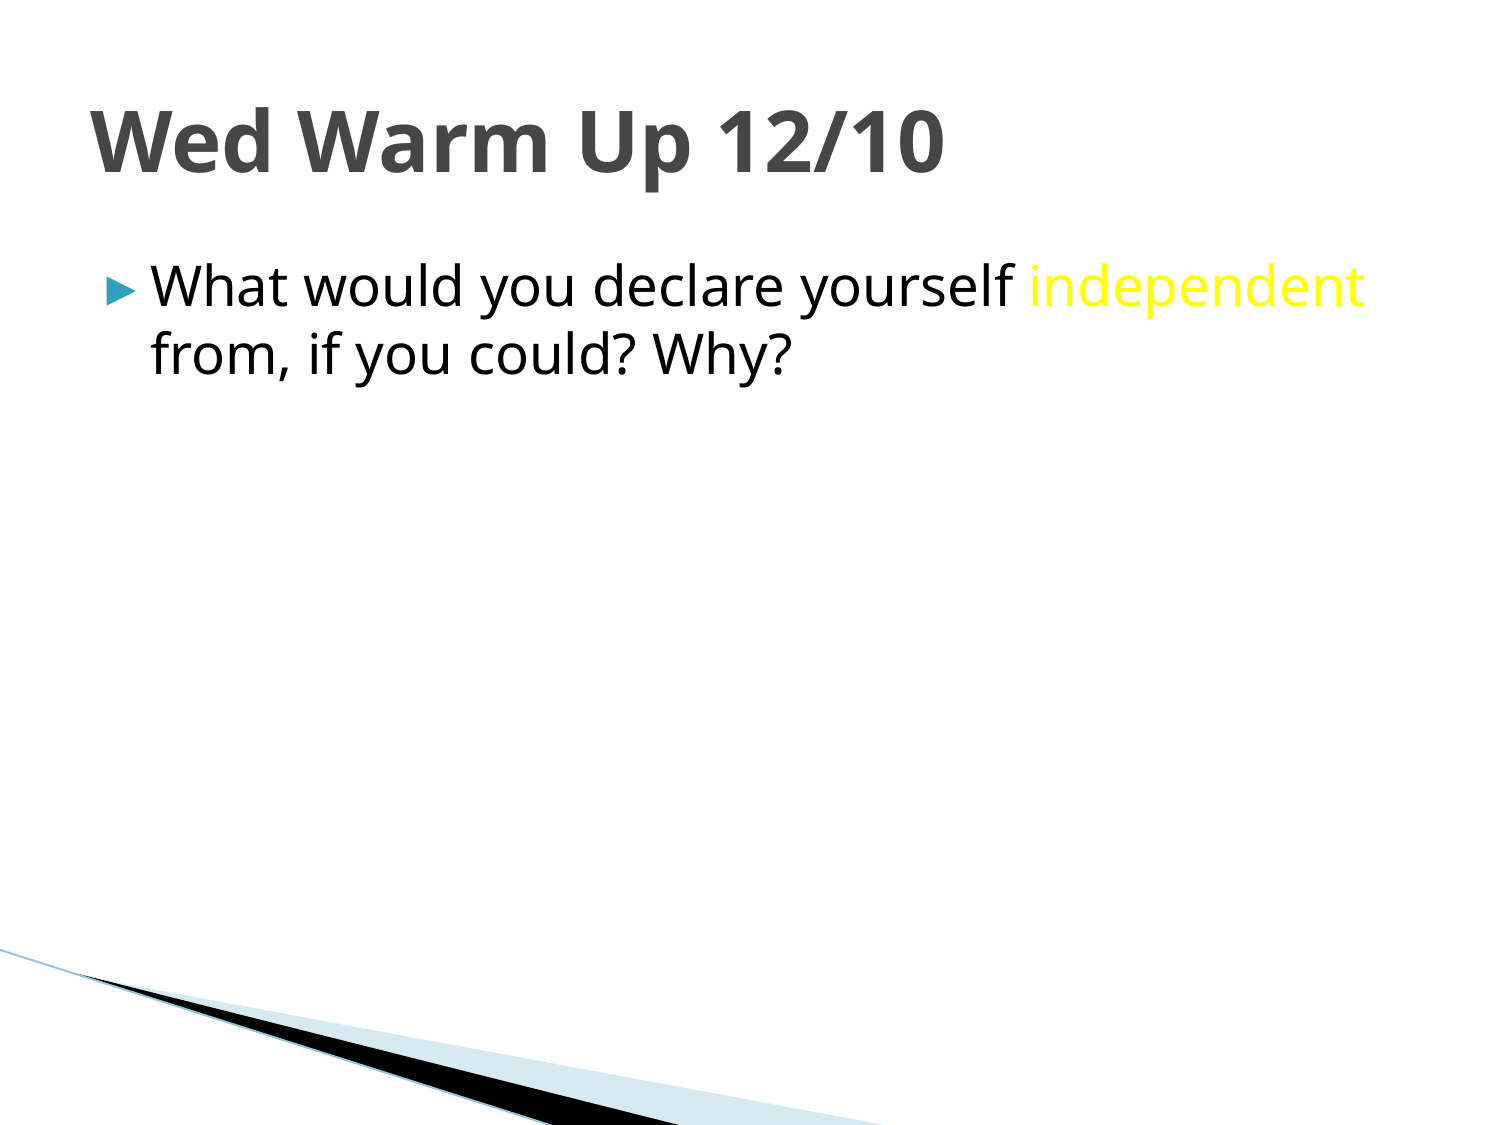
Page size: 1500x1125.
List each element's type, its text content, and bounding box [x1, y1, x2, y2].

title Wed Warm Up 12/10 [75, 45, 1425, 233]
list What would you declare yourself independent from, if you could? Why? [75, 243, 1425, 986]
